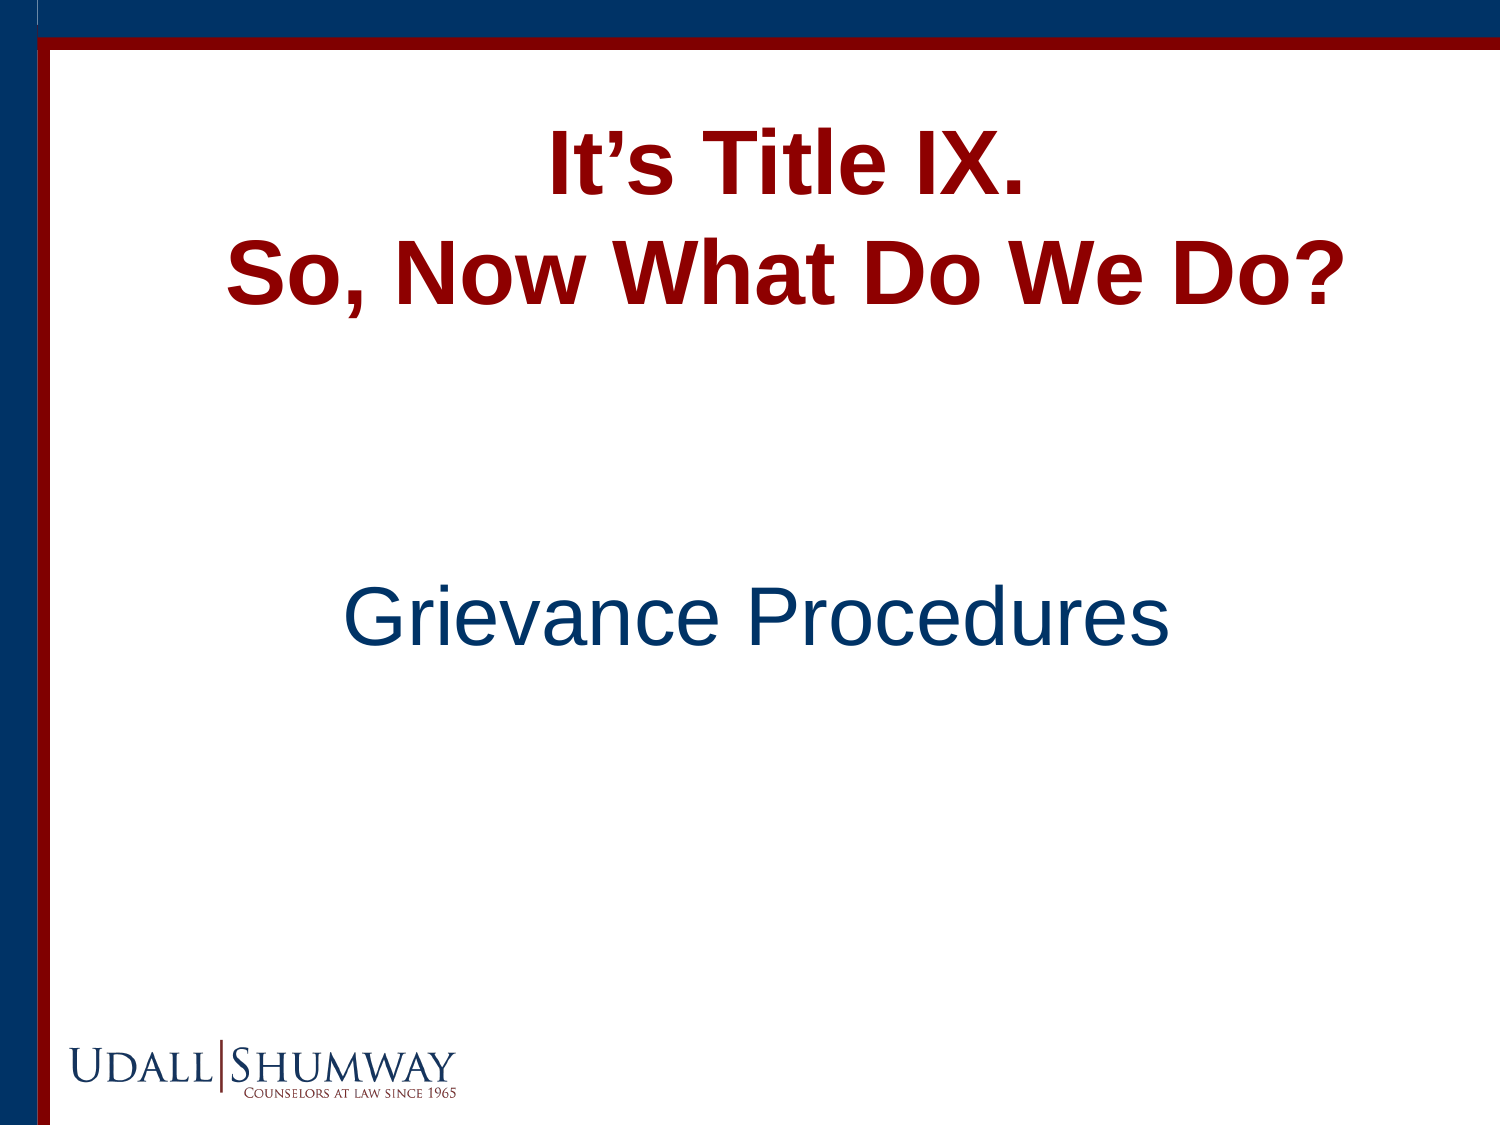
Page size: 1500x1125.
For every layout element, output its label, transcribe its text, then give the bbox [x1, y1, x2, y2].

title It’s Title IX. So, Now What Do We Do? [75, 87, 1500, 338]
list Grievance Procedures [112, 387, 1425, 913]
picture [62, 1031, 463, 1105]
